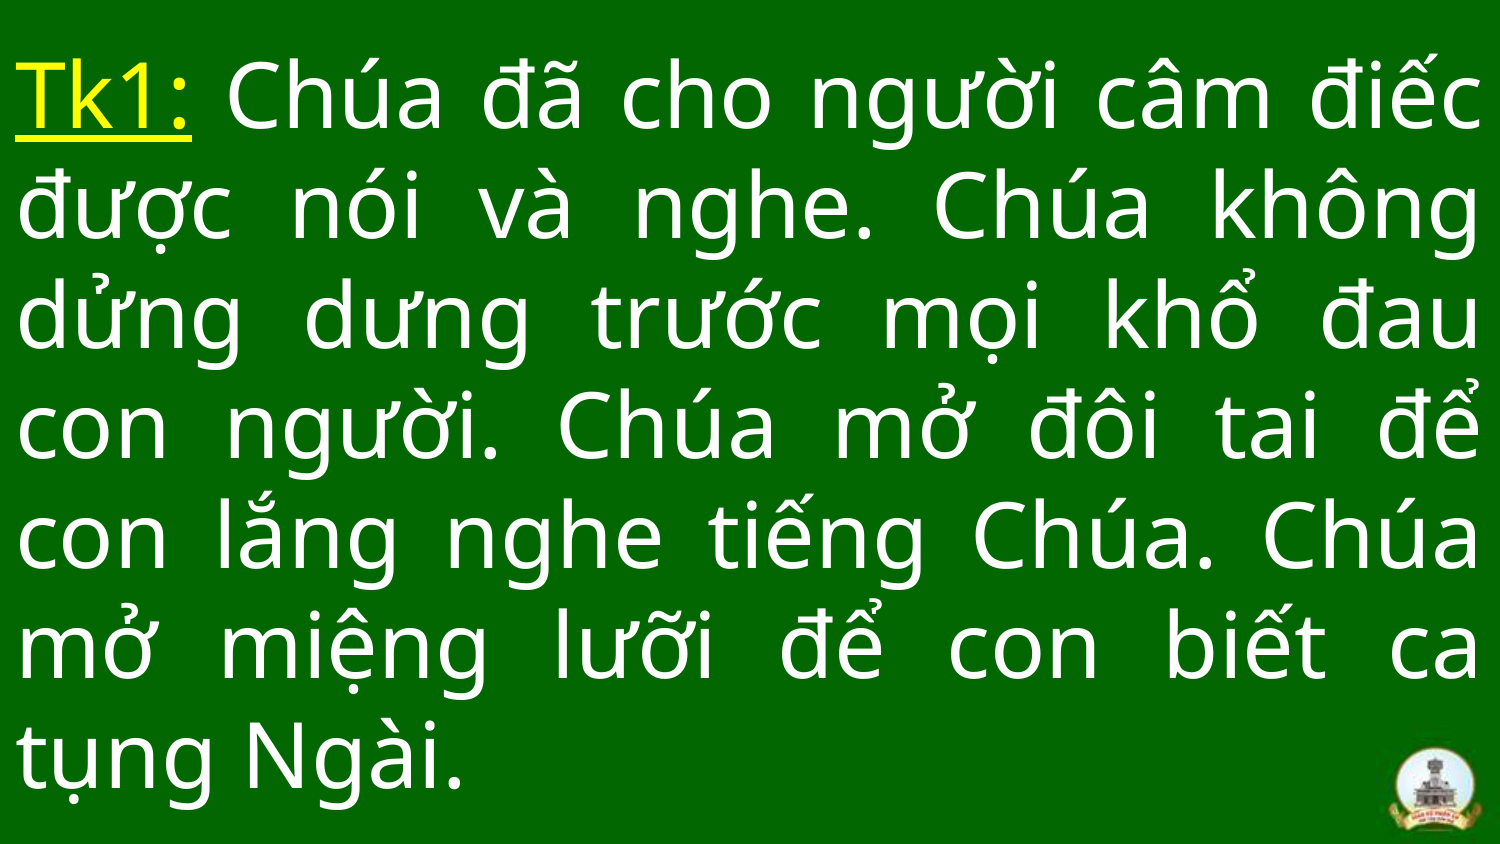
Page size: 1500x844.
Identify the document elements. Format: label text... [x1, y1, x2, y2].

title Tk1: Chúa đã cho người câm điếc được nói và nghe. Chúa không dửng dưng trước mọi khổ đau con người. Chúa mở đôi tai để con lắng nghe tiếng Chúa. Chúa mở miệng lưỡi để con biết ca tụng Ngài. [0, 0, 1500, 844]
